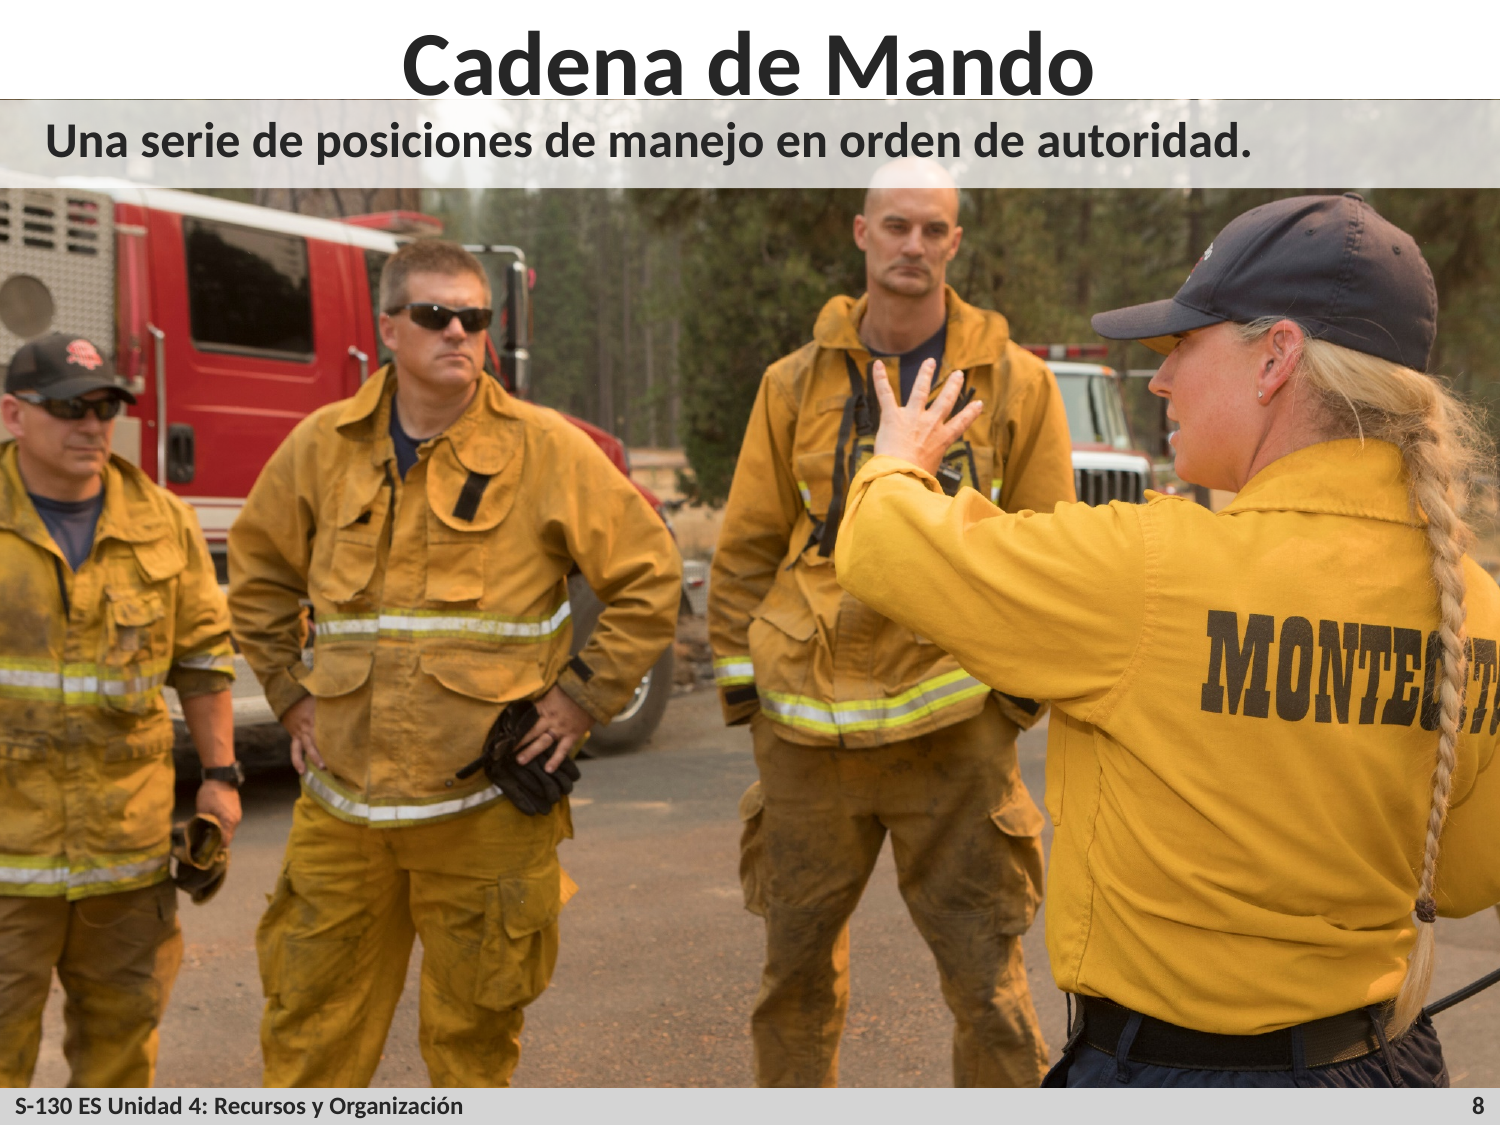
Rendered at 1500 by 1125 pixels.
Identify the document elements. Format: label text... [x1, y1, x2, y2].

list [0, 99, 1500, 1088]
title Cadena de Mando [75, 12, 1425, 98]
